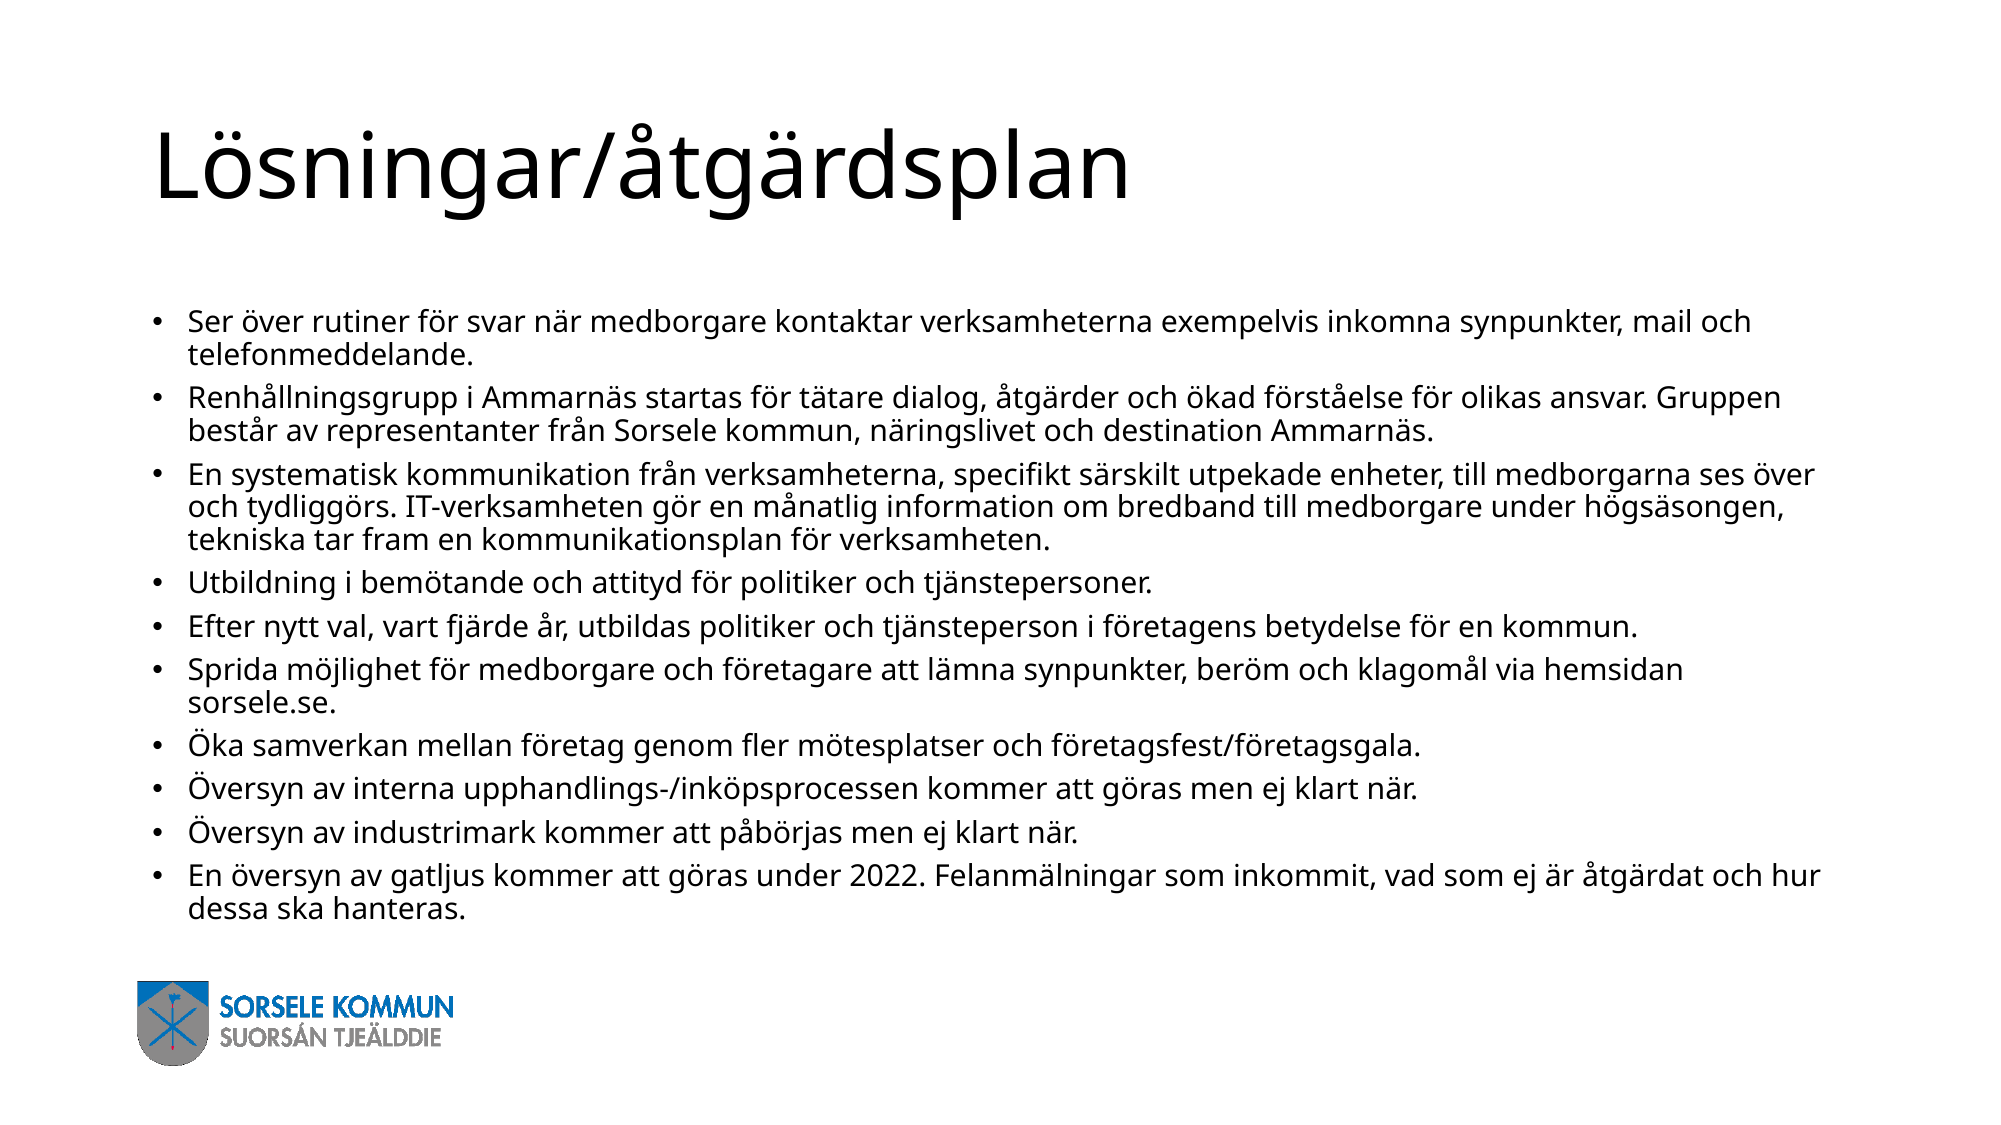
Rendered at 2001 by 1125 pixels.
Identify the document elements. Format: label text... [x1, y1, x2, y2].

title Lösningar/åtgärdsplan [137, 59, 1863, 278]
list Ser över rutiner för svar när medborgare kontaktar verksamheterna exempelvis inkomna synpunkter, mail och telefonmeddelande. Renhållningsgrupp i Ammarnäs startas för tätare dialog, åtgärder och ökad förståelse för olikas ansvar. Gruppen består av representanter från Sorsele kommun, näringslivet och destination Ammarnäs. En systematisk kommunikation från verksamheterna, specifikt särskilt utpekade enheter, till medborgarna ses över och tydliggörs. IT-verksamheten gör en månatlig information om bredband till medborgare under högsäsongen, tekniska tar fram en kommunikationsplan för verksamheten. Utbildning i bemötande och attityd för politiker och tjänstepersoner. Efter nytt val, vart fjärde år, utbildas politiker och tjänsteperson i företagens betydelse för en kommun. Sprida möjlighet för medborgare och företagare att lämna synpunkter, beröm och klagomål via hemsidan sorsele.se. Öka samverkan mellan företag genom fler mötesplatser och företagsfest/företagsgala. Översyn av interna upphandlings-/inköpsprocessen kommer att göras men ej klart när. Översyn av industrimark kommer att påbörjas men ej klart när. En översyn av gatljus kommer att göras under 2022. Felanmälningar som inkommit, vad som ej är åtgärdat och hur dessa ska hanteras. [137, 299, 1863, 941]
picture [137, 981, 453, 1066]
